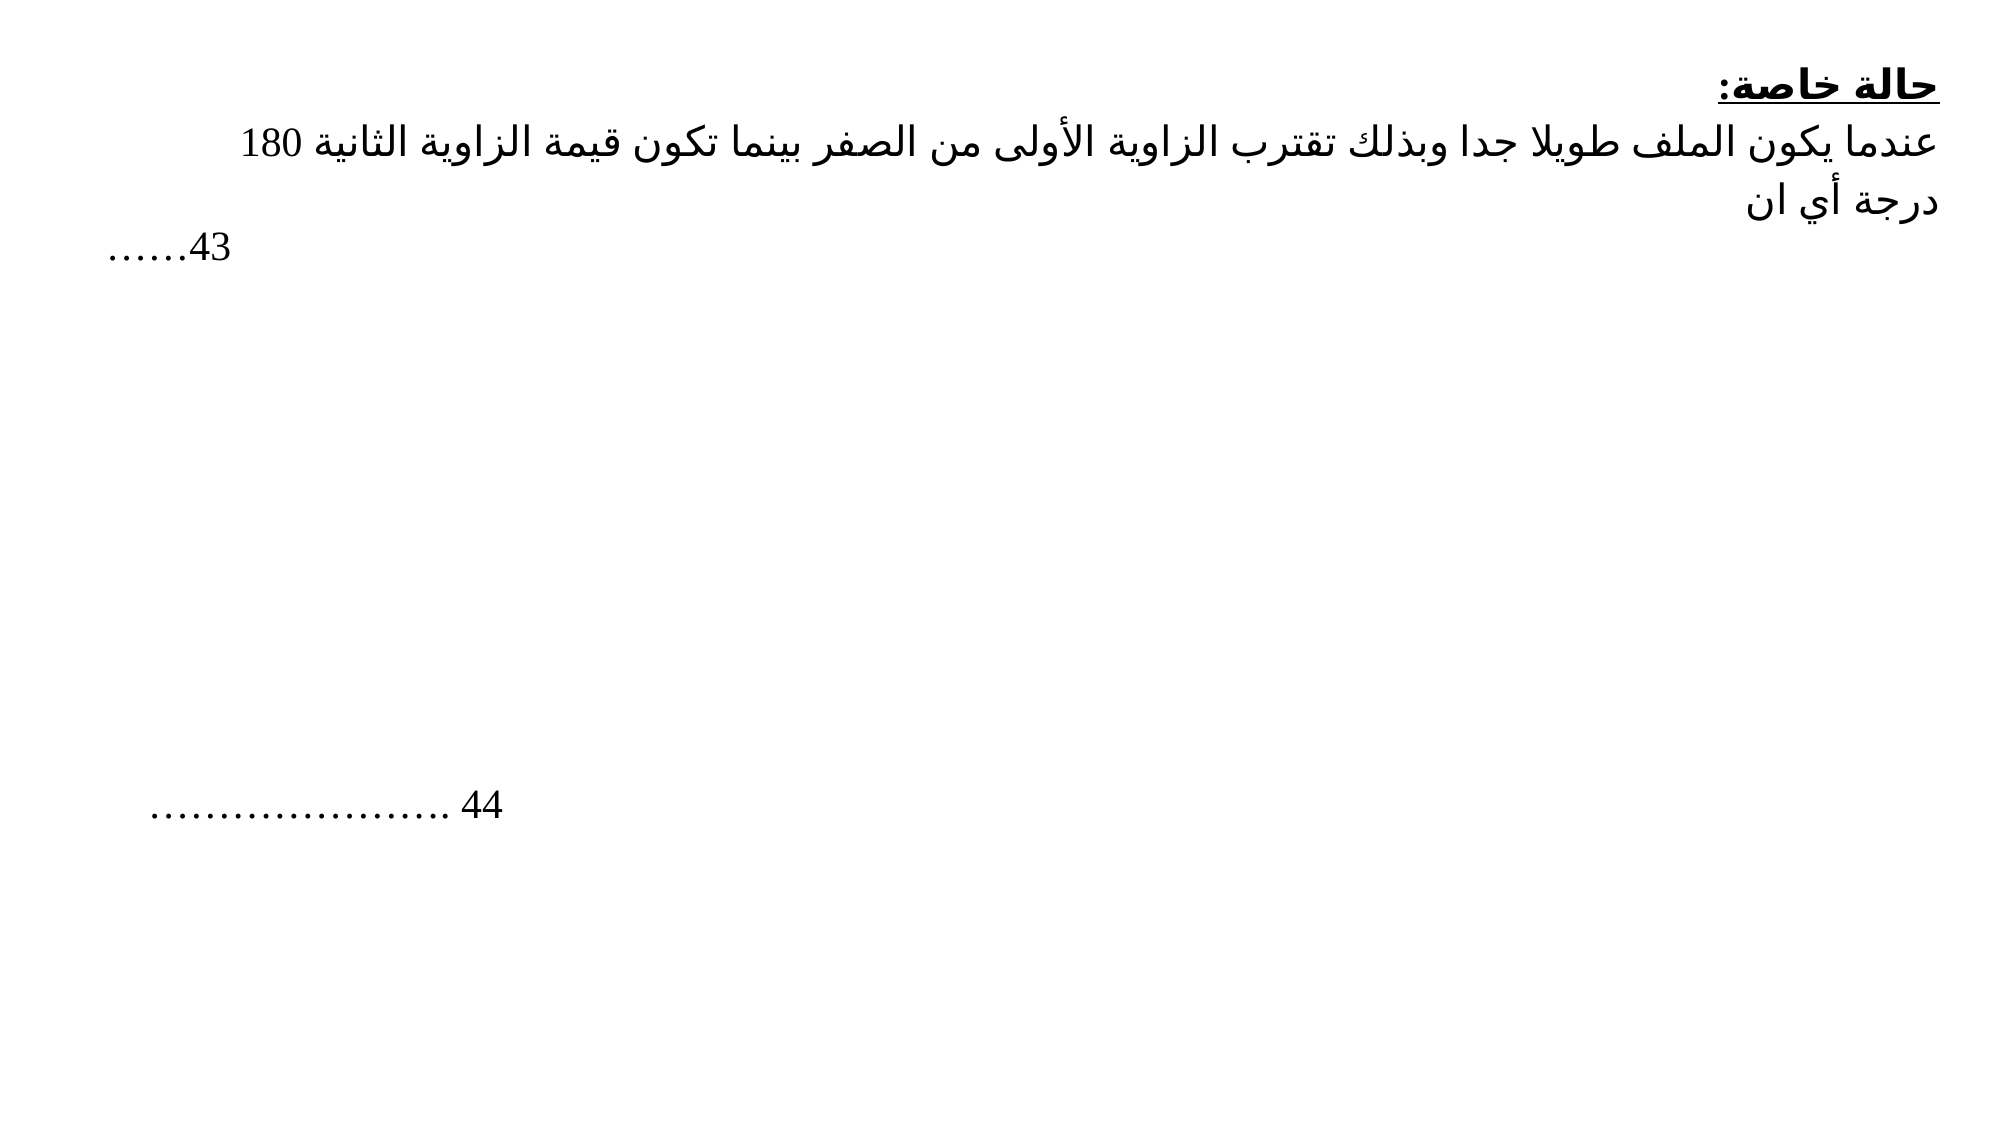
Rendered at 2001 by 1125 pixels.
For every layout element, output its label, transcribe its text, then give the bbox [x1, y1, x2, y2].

text_box حالة خاصة: عندما يكون الملف طويلا جدا وبذلك تقترب الزاوية الأولى من الصفر بينما تكون قيمة الزاوية الثانية 180 درجة أي ان [194, 42, 1955, 231]
